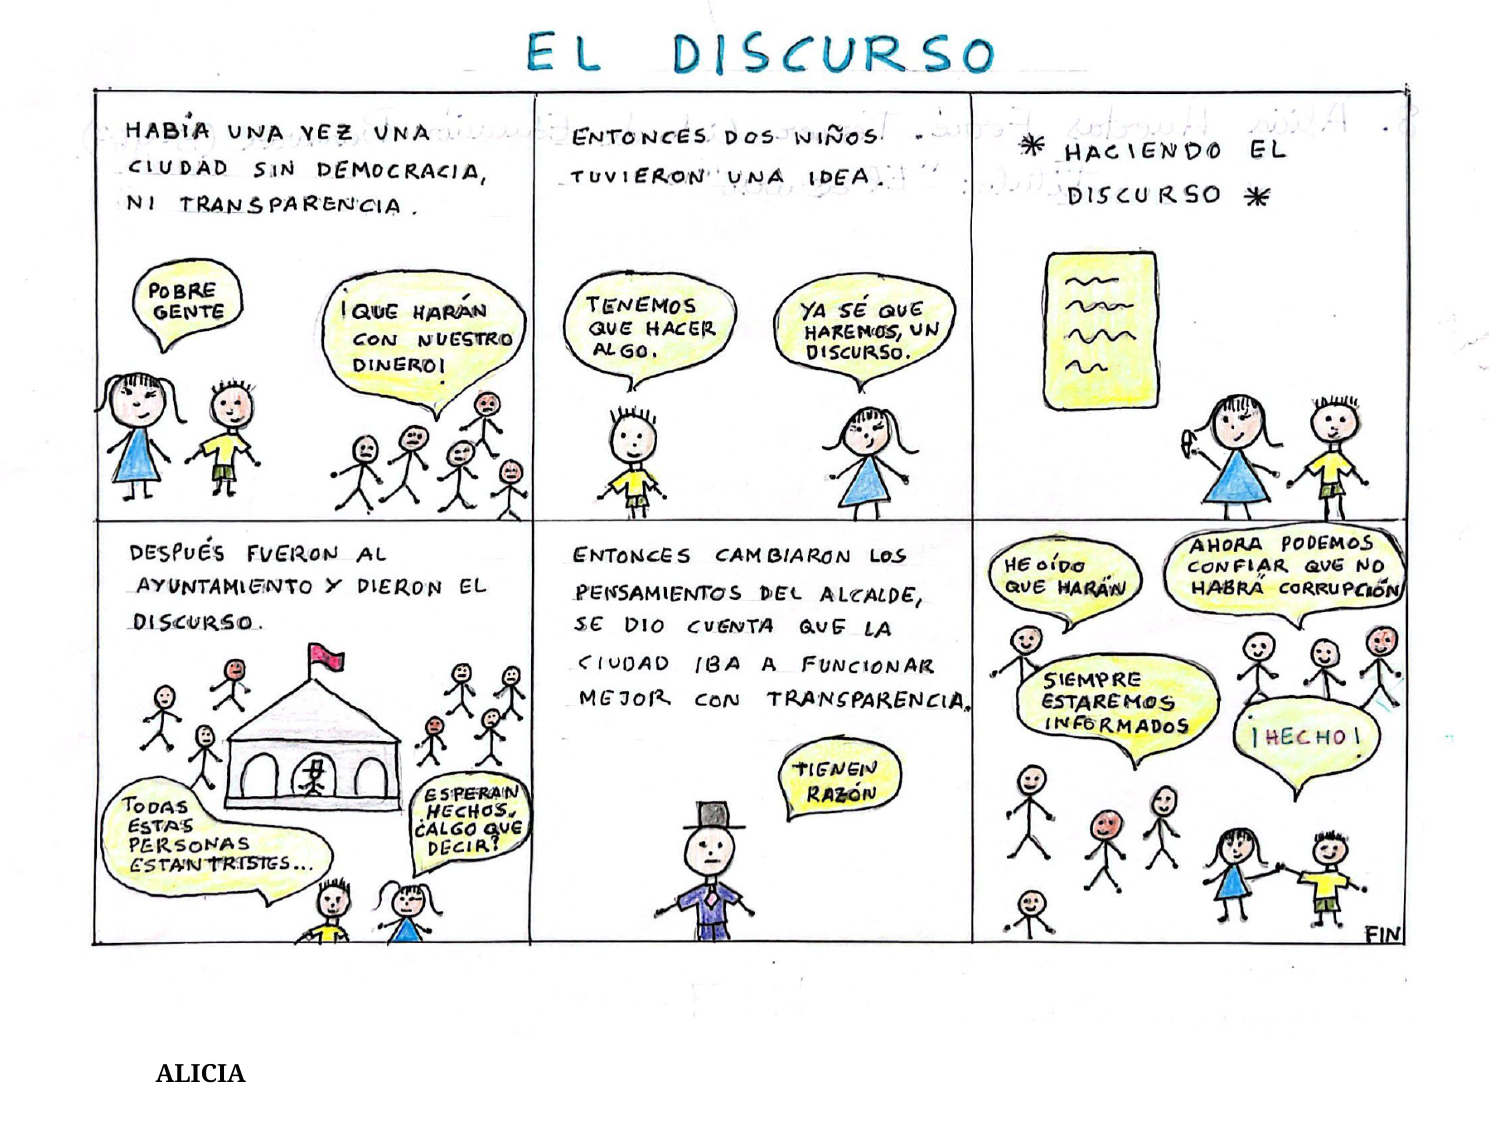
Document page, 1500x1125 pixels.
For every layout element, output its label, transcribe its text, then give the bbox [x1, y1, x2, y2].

title ALICIA [24, 1037, 219, 1108]
picture [0, 0, 1487, 1125]
